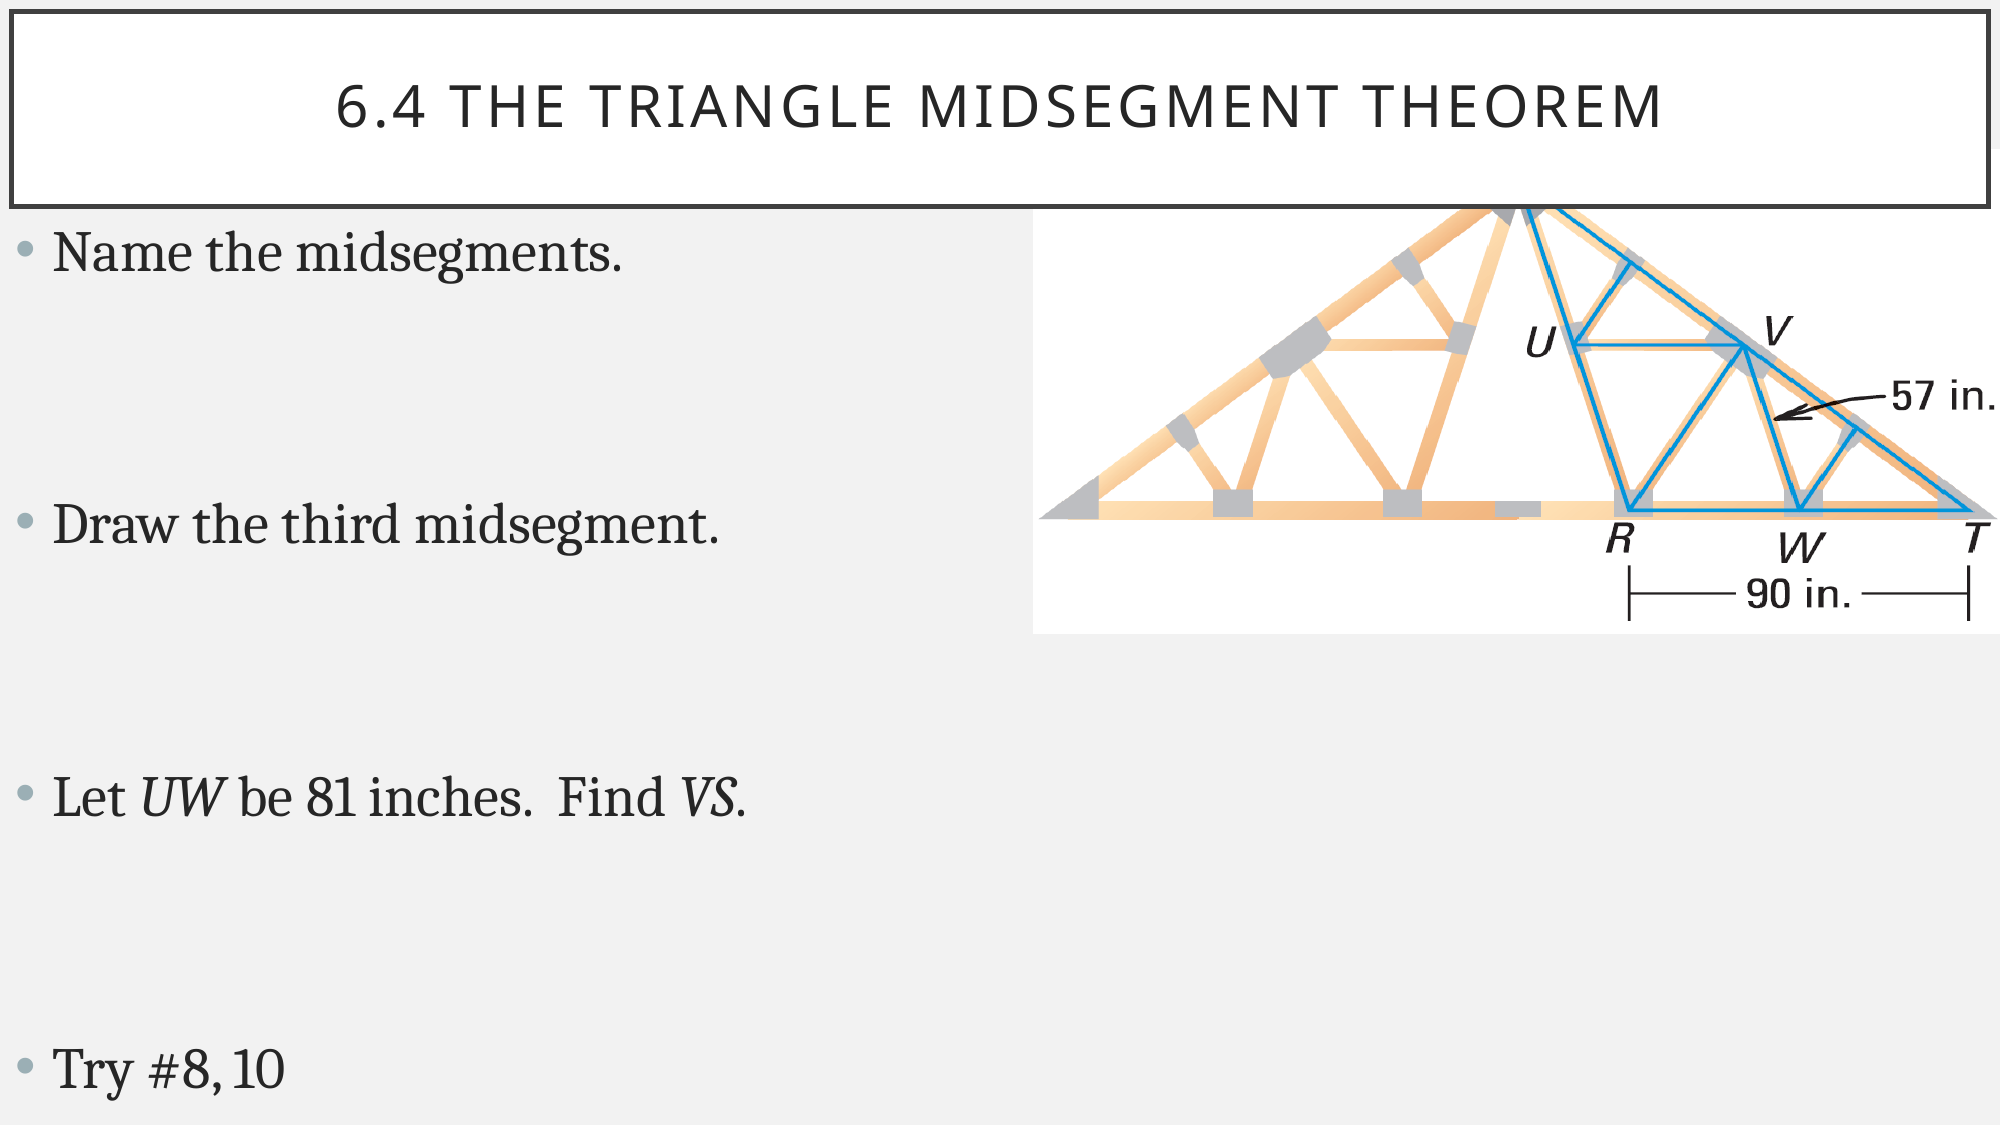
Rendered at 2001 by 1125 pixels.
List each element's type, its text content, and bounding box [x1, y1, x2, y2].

title 6.4 The Triangle Midsegment Theorem [9, 9, 1991, 206]
list Name the midsegments. Draw the third midsegment. Let UW be 81 inches. Find VS. Try #8, 10 [0, 206, 2000, 1125]
picture [1033, 149, 2000, 634]
